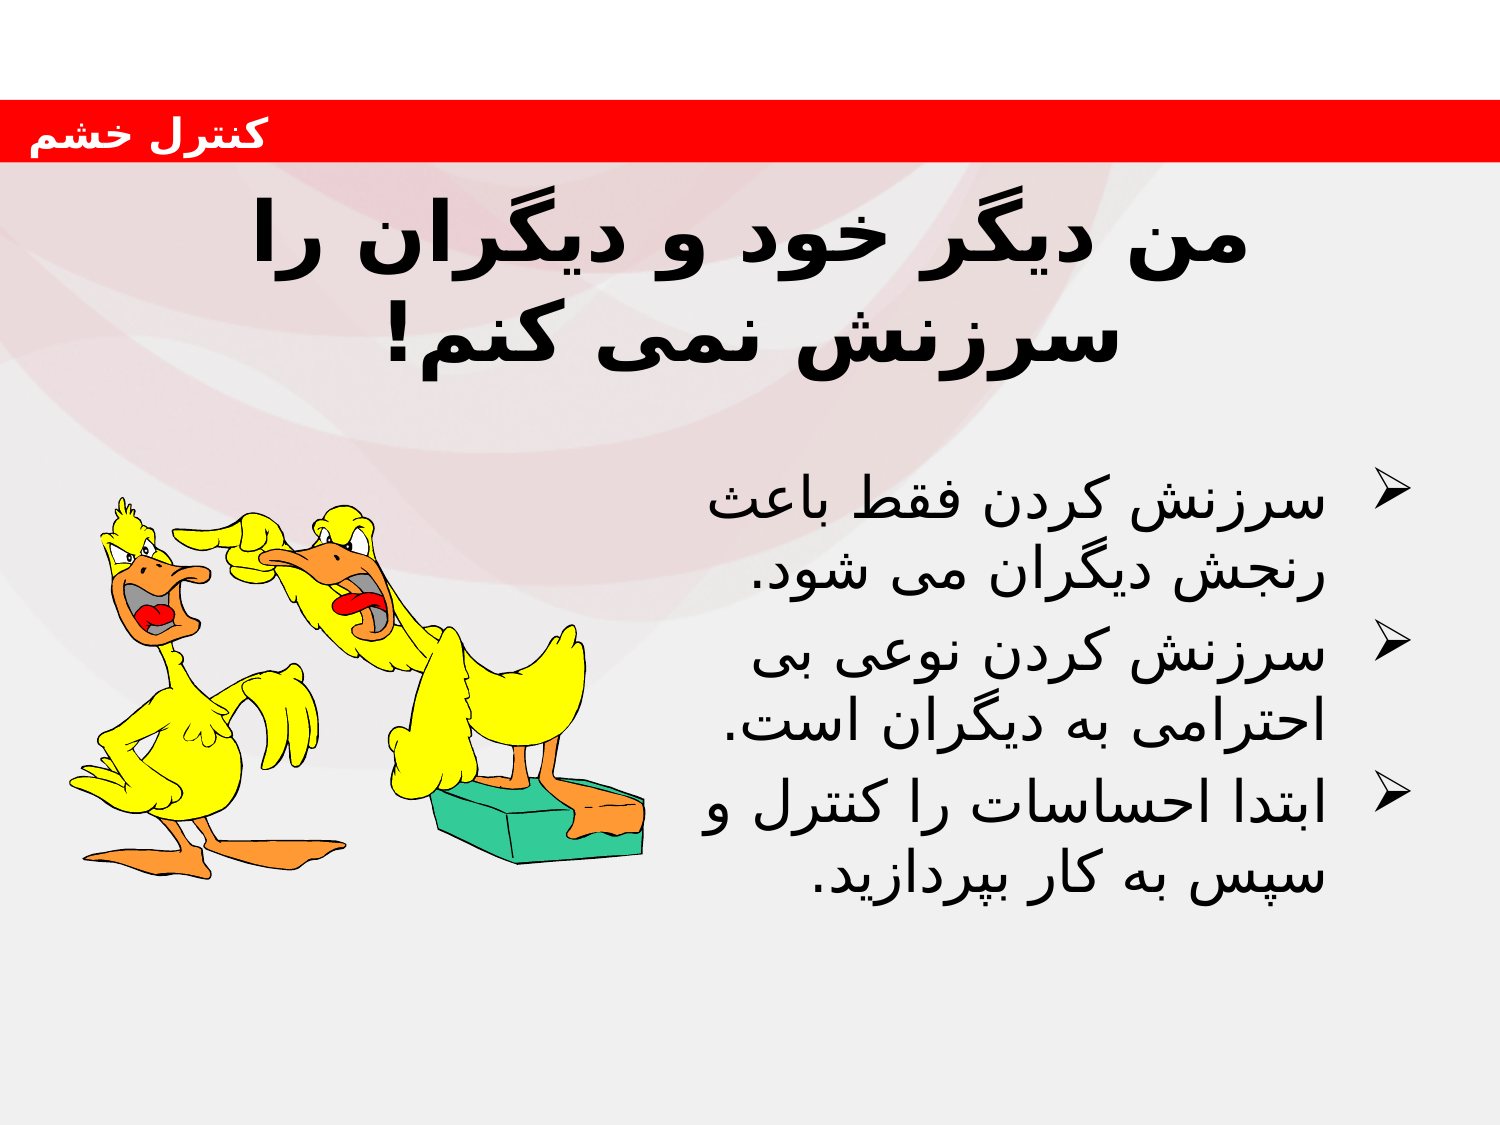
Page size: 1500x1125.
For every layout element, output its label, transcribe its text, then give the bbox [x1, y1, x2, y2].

list سرزنش کردن فقط باعث رنجش دیگران می شود. سرزنش کردن نوعی بی احترامی به دیگران است. ابتدا احساسات را کنترل و سپس به کار بپردازید. [628, 452, 1432, 1085]
picture [0, 163, 1500, 1125]
title من دیگر خود و دیگران را سرزنش نمی کنم! [76, 184, 1428, 373]
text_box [69, 488, 658, 880]
